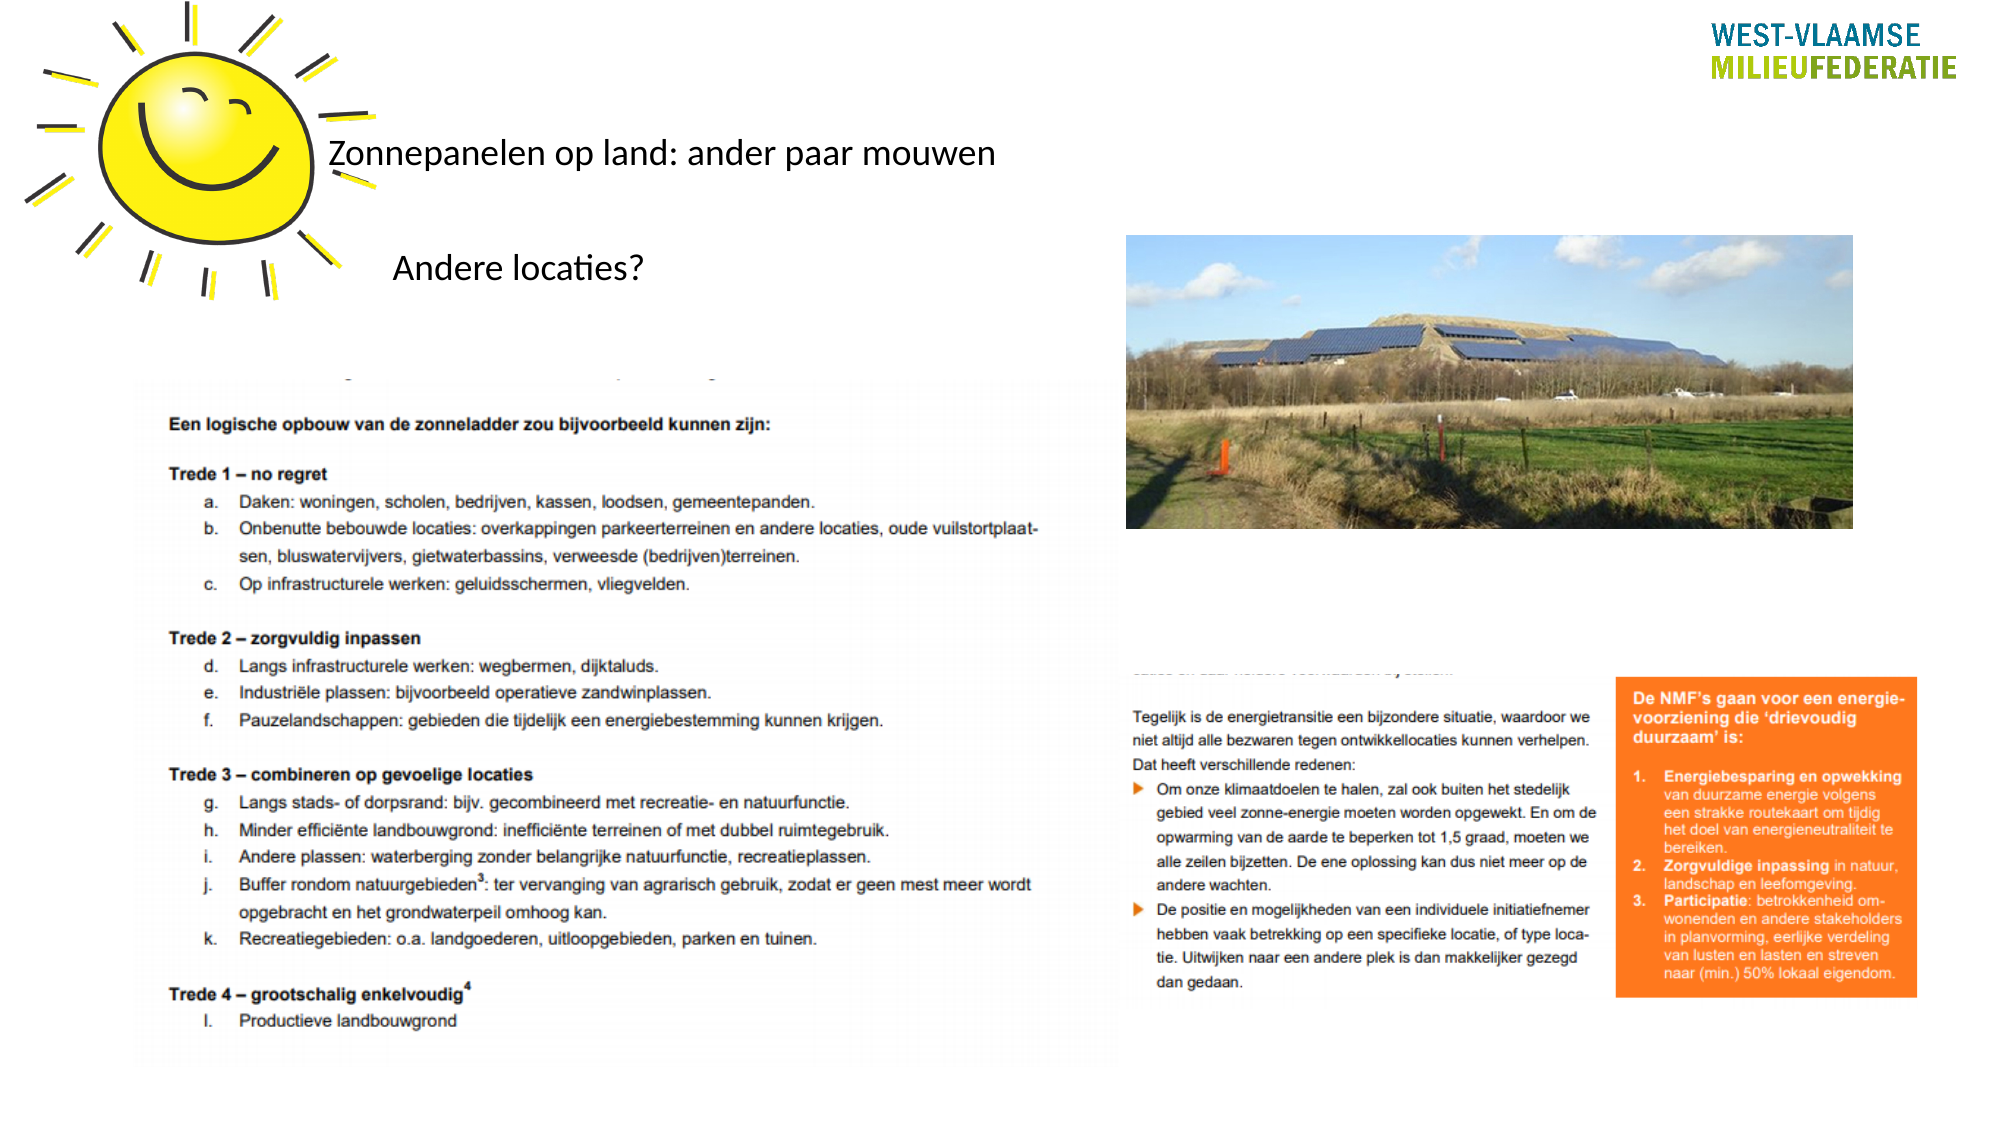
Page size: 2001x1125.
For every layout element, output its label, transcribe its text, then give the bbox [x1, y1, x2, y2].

picture [1711, 8, 1958, 92]
picture [23, 0, 378, 302]
text_box Andere locaties? [378, 235, 1125, 296]
text_box Zonnepanelen op land: ander paar mouwen [378, 120, 1082, 181]
picture [133, 379, 1918, 1067]
picture [1125, 235, 1853, 529]
